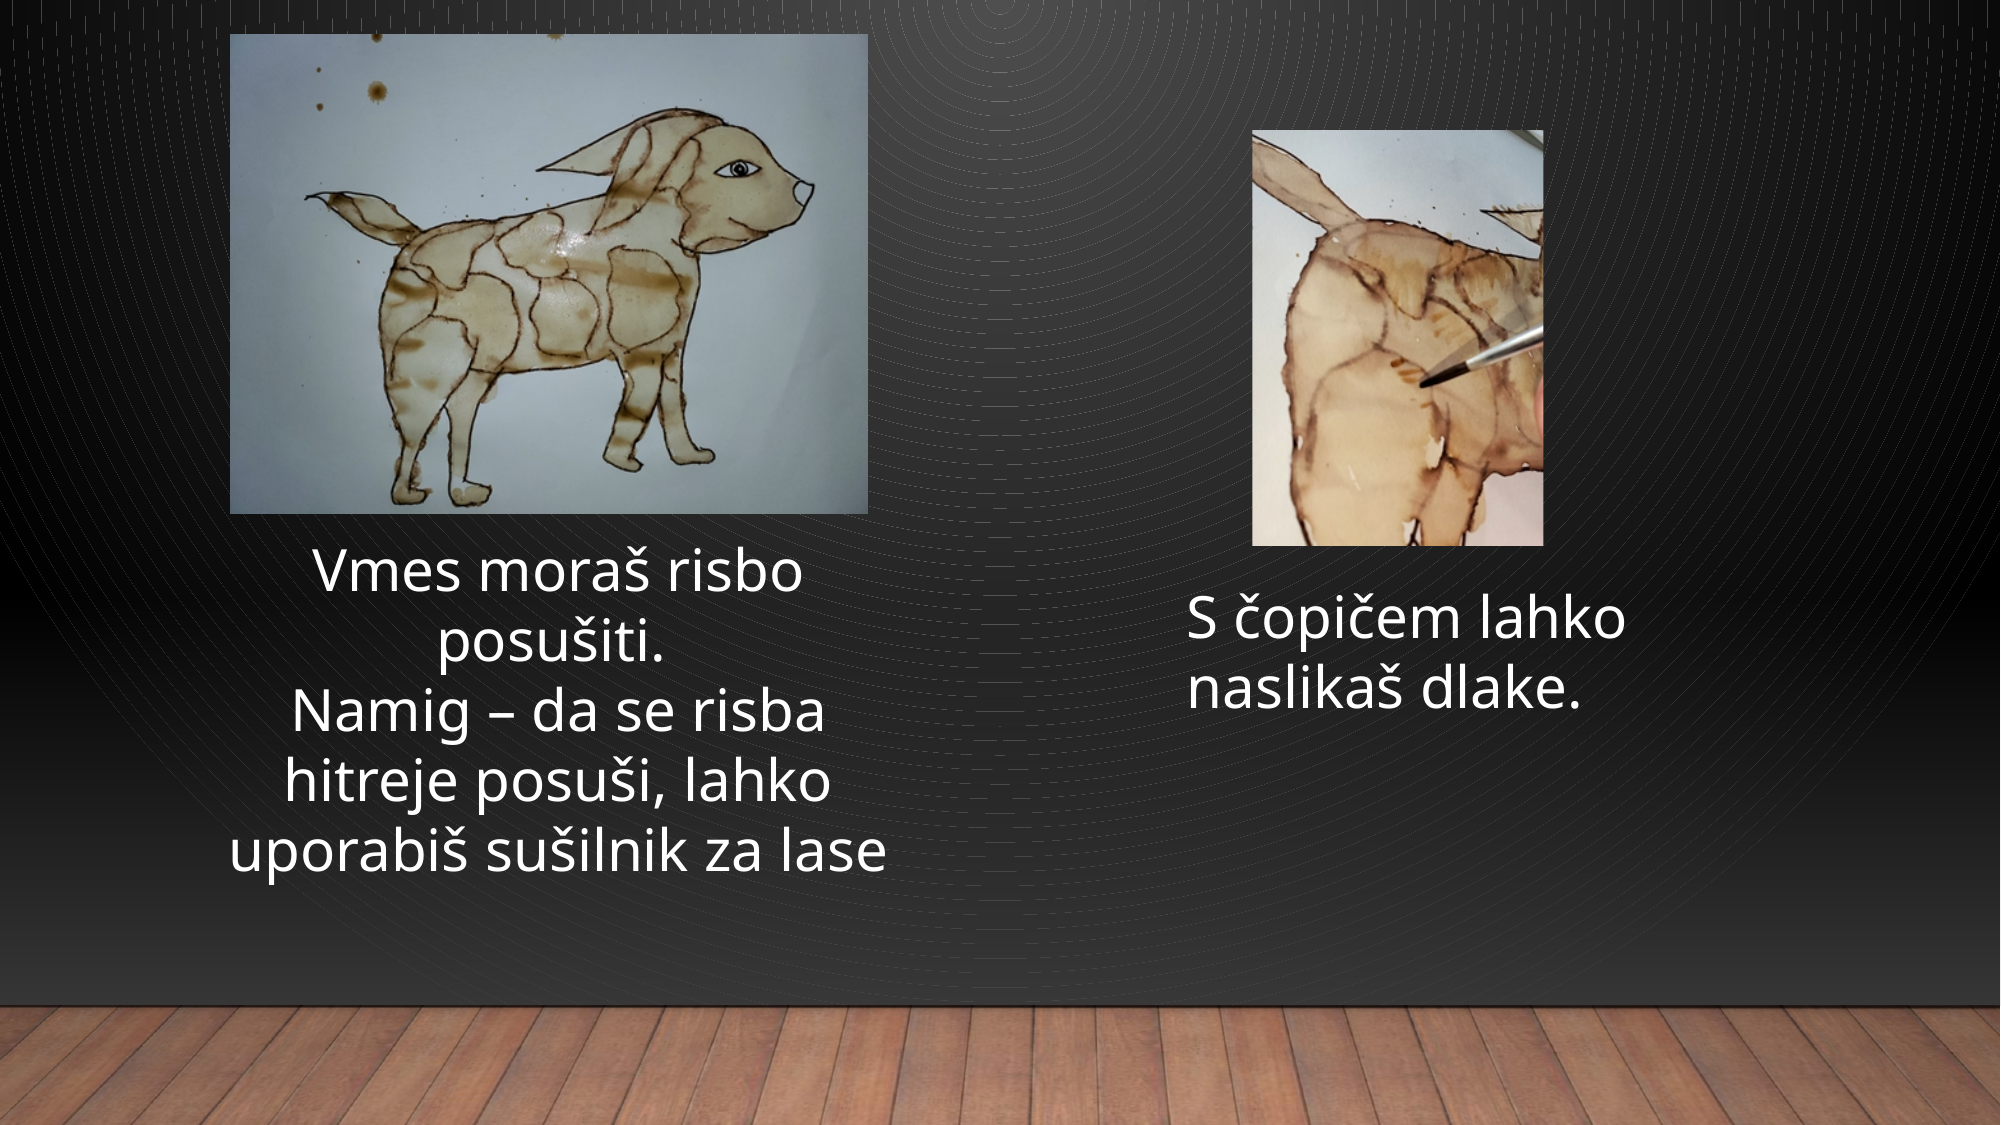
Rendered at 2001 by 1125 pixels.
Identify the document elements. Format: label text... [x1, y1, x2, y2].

text_box S čopičem lahko naslikaš dlake. [1171, 572, 1798, 728]
text_box Vmes moraš risbo posušiti. Namig – da se risba hitreje posuši, lahko uporabiš sušilnik za lase [202, 525, 916, 891]
picture [1252, 130, 1544, 546]
picture [0, 1005, 2000, 1125]
picture [229, 34, 869, 514]
